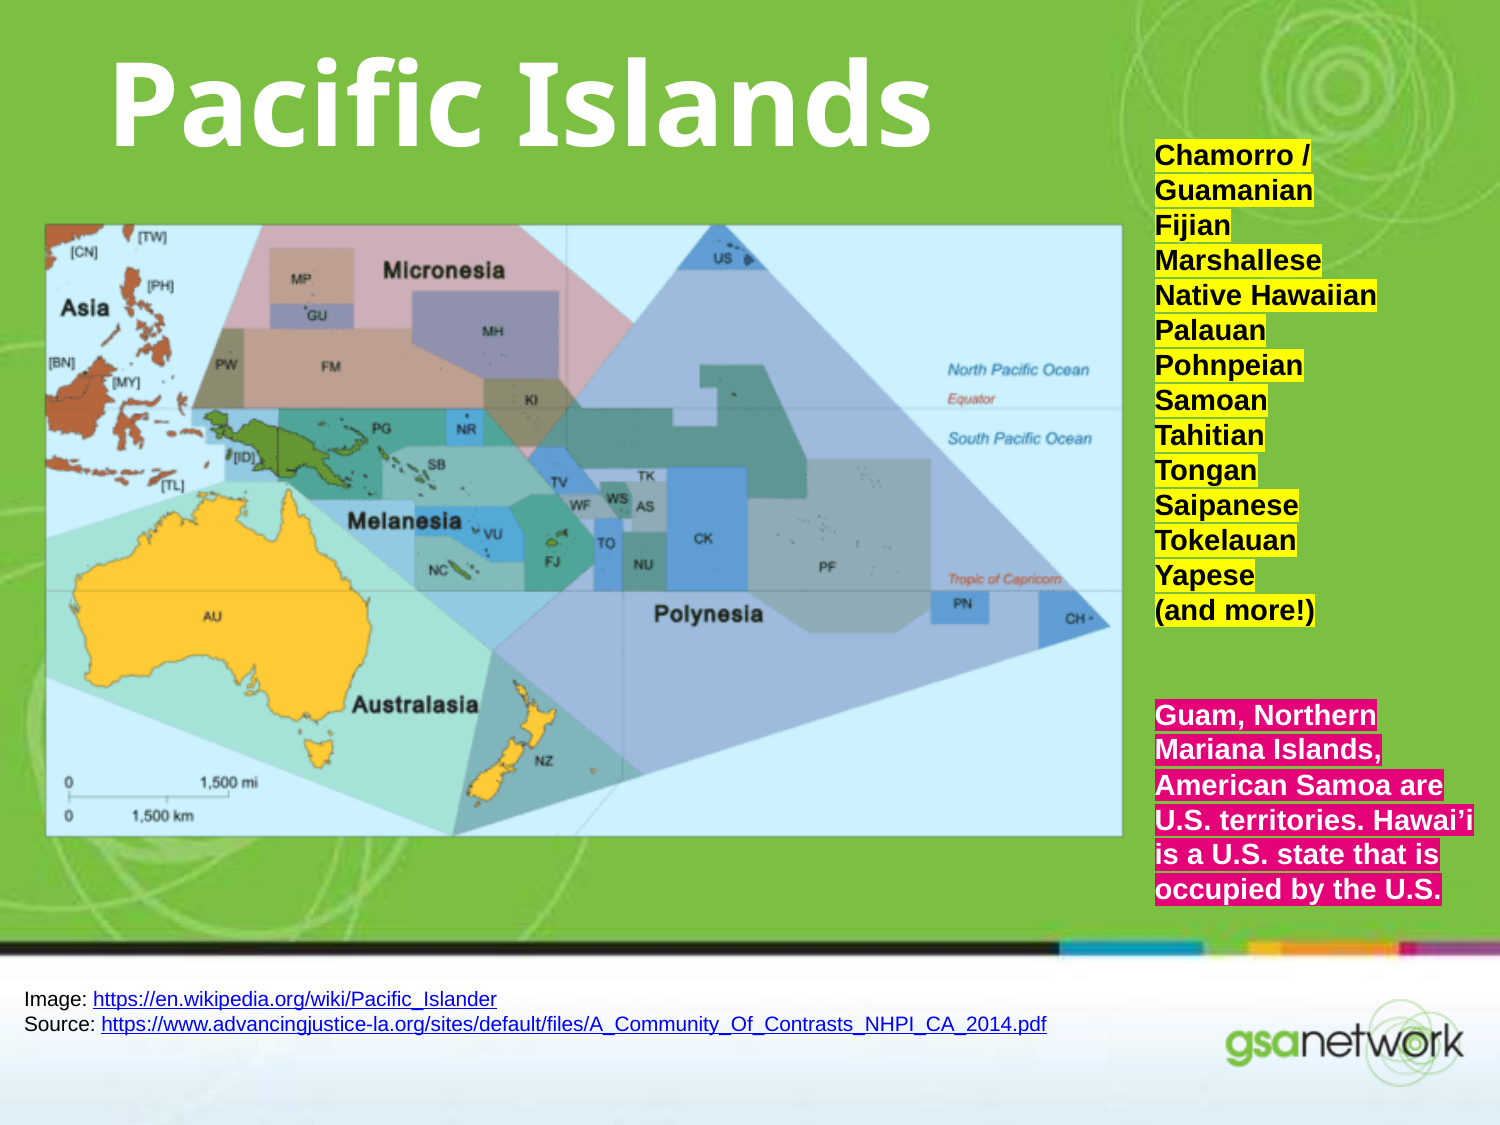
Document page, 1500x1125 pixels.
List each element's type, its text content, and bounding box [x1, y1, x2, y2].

text_box Image: https://en.wikipedia.org/wiki/Pacific_Islander Source: https://www.advancingjustice-la.org/sites/default/files/A_Community_Of_Contrasts_NHPI_CA_2014.pdf [9, 970, 1160, 1089]
text_box Pacific Islands [91, 15, 1414, 134]
picture [0, 0, 1500, 1125]
text_box Chamorro / Guamanian Fijian Marshallese Native Hawaiian Palauan Pohnpeian Samoan Tahitian Tongan Saipanese Tokelauan Yapese (and more!) Guam, Northern Mariana Islands, American Samoa are U.S. territories. Hawai’i is a U.S. state that is occupied by the U.S. [1139, 86, 1493, 850]
